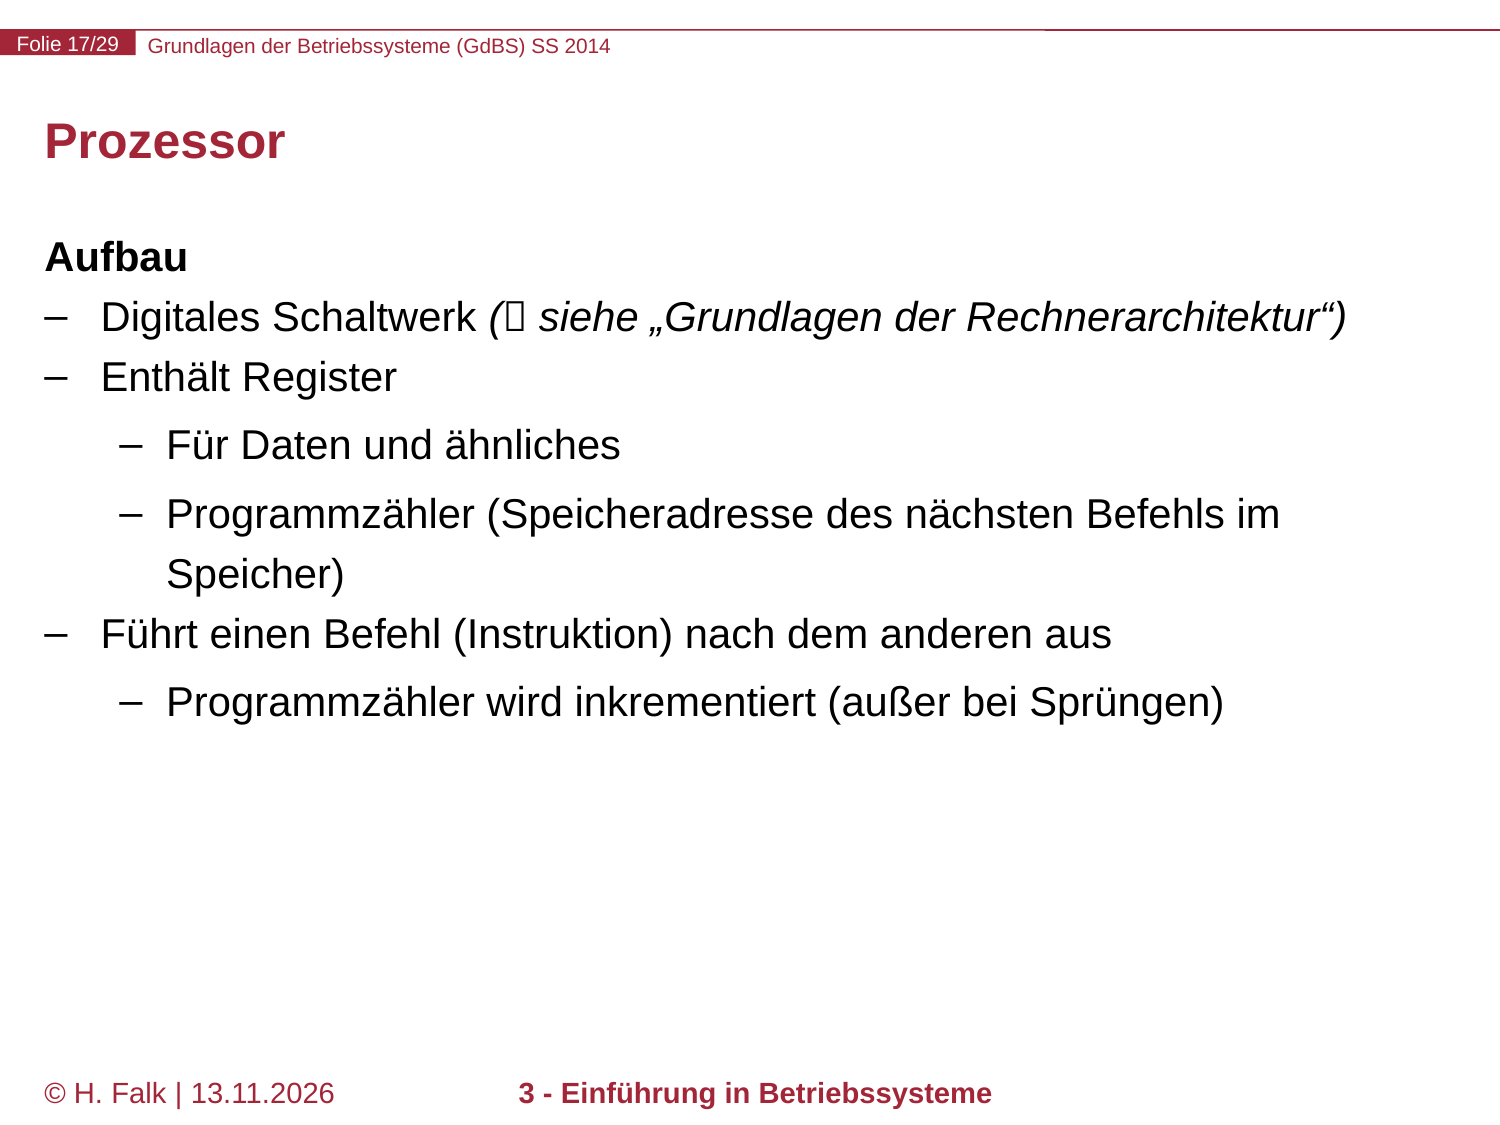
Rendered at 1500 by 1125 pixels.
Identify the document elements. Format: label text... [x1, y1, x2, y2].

title Prozessor [29, 90, 1471, 198]
list Aufbau Digitales Schaltwerk ( siehe „Grundlagen der Rechnerarchitektur“) Enthält Register Für Daten und ähnliches Programmzähler (Speicheradresse des nächsten Befehls im Speicher) Führt einen Befehl (Instruktion) nach dem anderen aus Programmzähler wird inkrementiert (außer bei Sprüngen) [29, 227, 1471, 1047]
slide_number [29, 1066, 301, 1125]
footer 3 - Einführung in Betriebssysteme [301, 1066, 1211, 1125]
